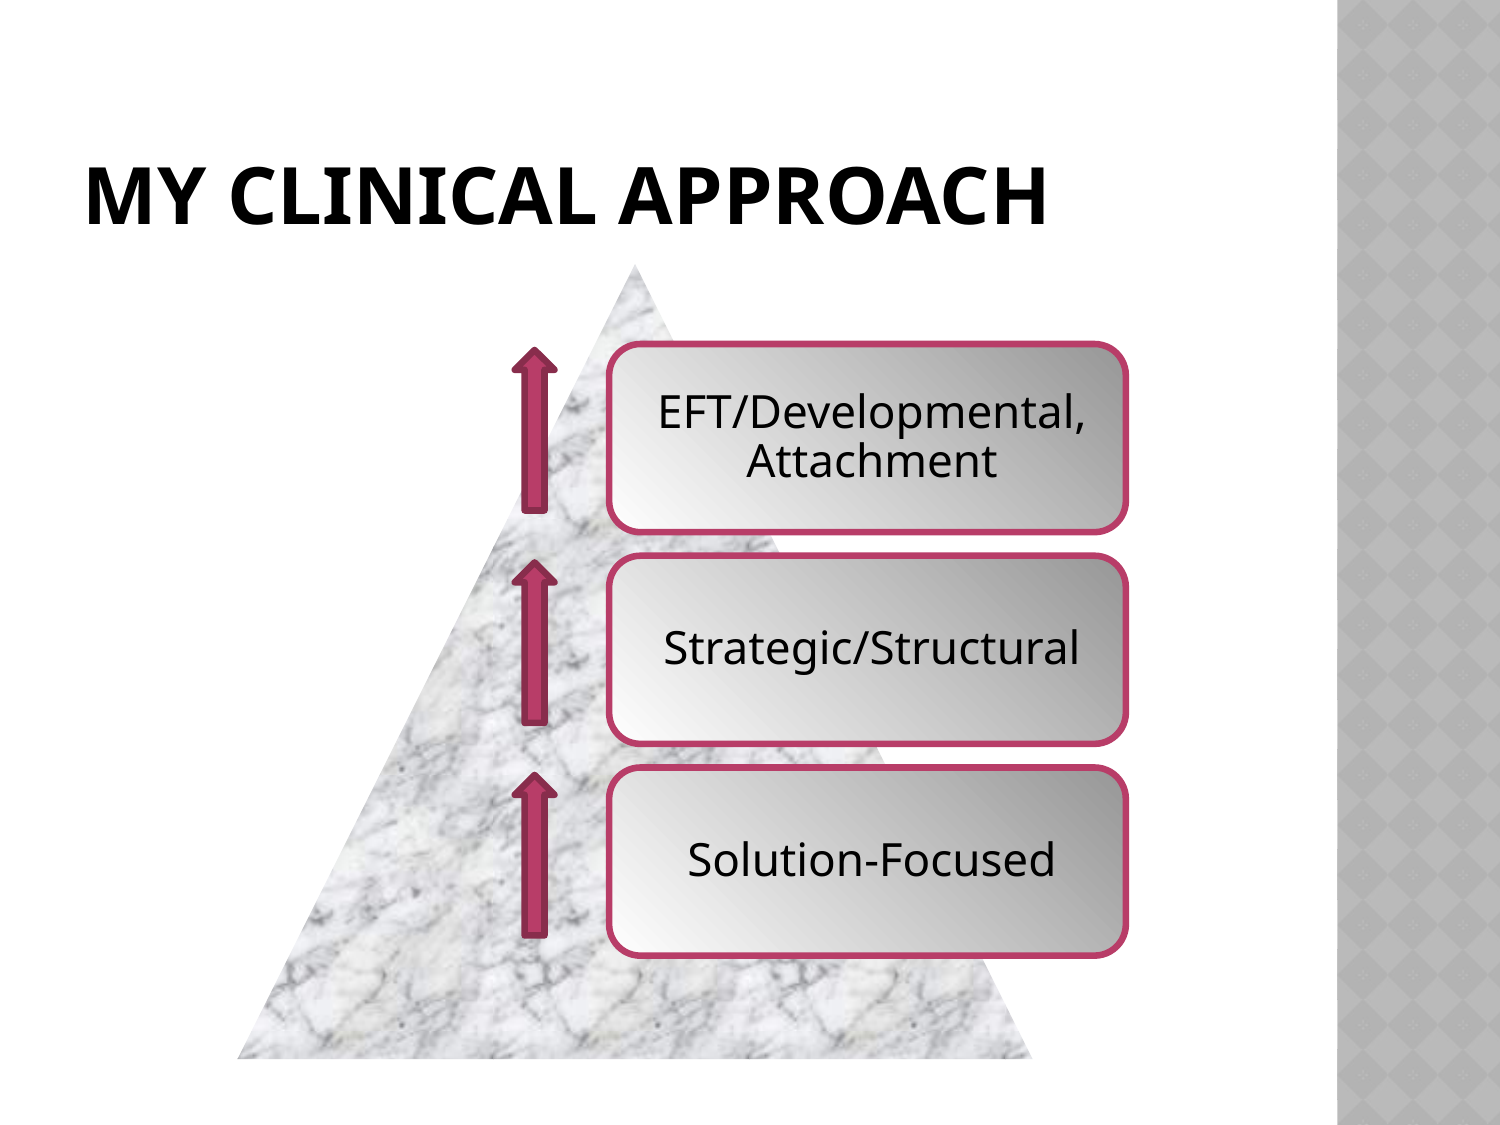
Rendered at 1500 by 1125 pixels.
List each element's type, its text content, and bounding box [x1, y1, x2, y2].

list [74, 263, 1263, 1060]
title My clinical Approach [75, 52, 1263, 240]
